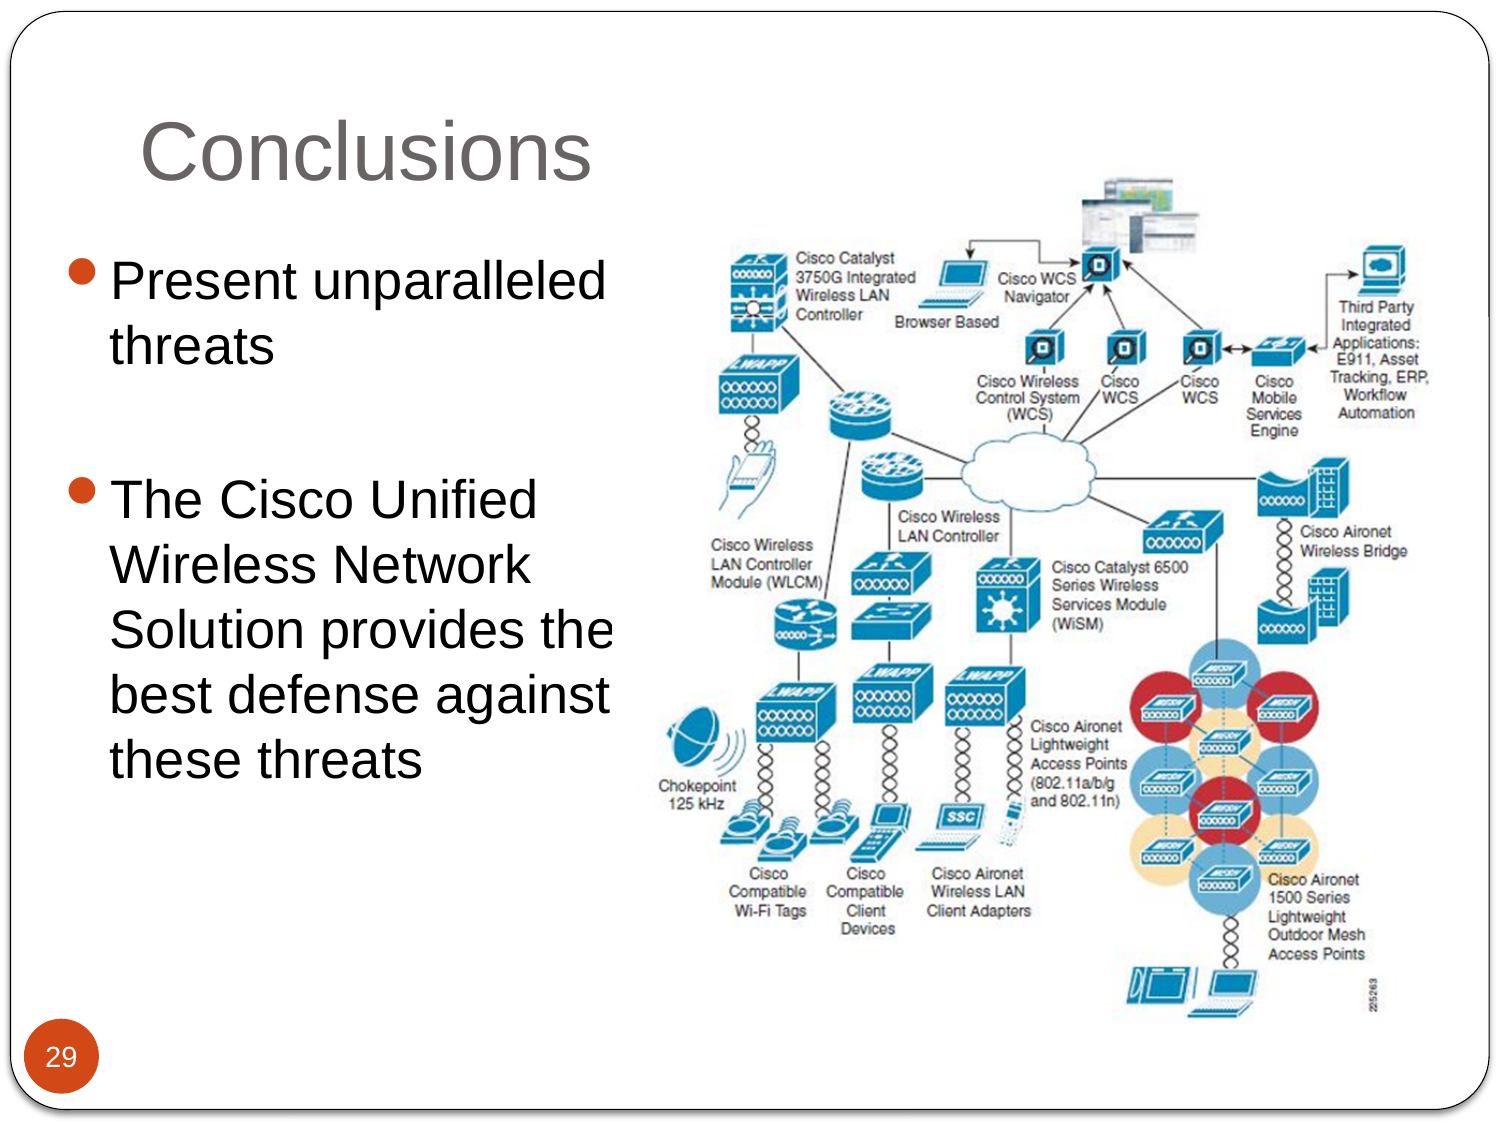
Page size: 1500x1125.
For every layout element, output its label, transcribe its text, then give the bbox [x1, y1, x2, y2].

slide_number 29 [23, 1018, 99, 1094]
list Present unparalleled threats The Cisco Unified Wireless Network Solution provides the best defense against these threats [50, 237, 606, 988]
title Conclusions [125, 24, 1400, 213]
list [612, 167, 1463, 1026]
